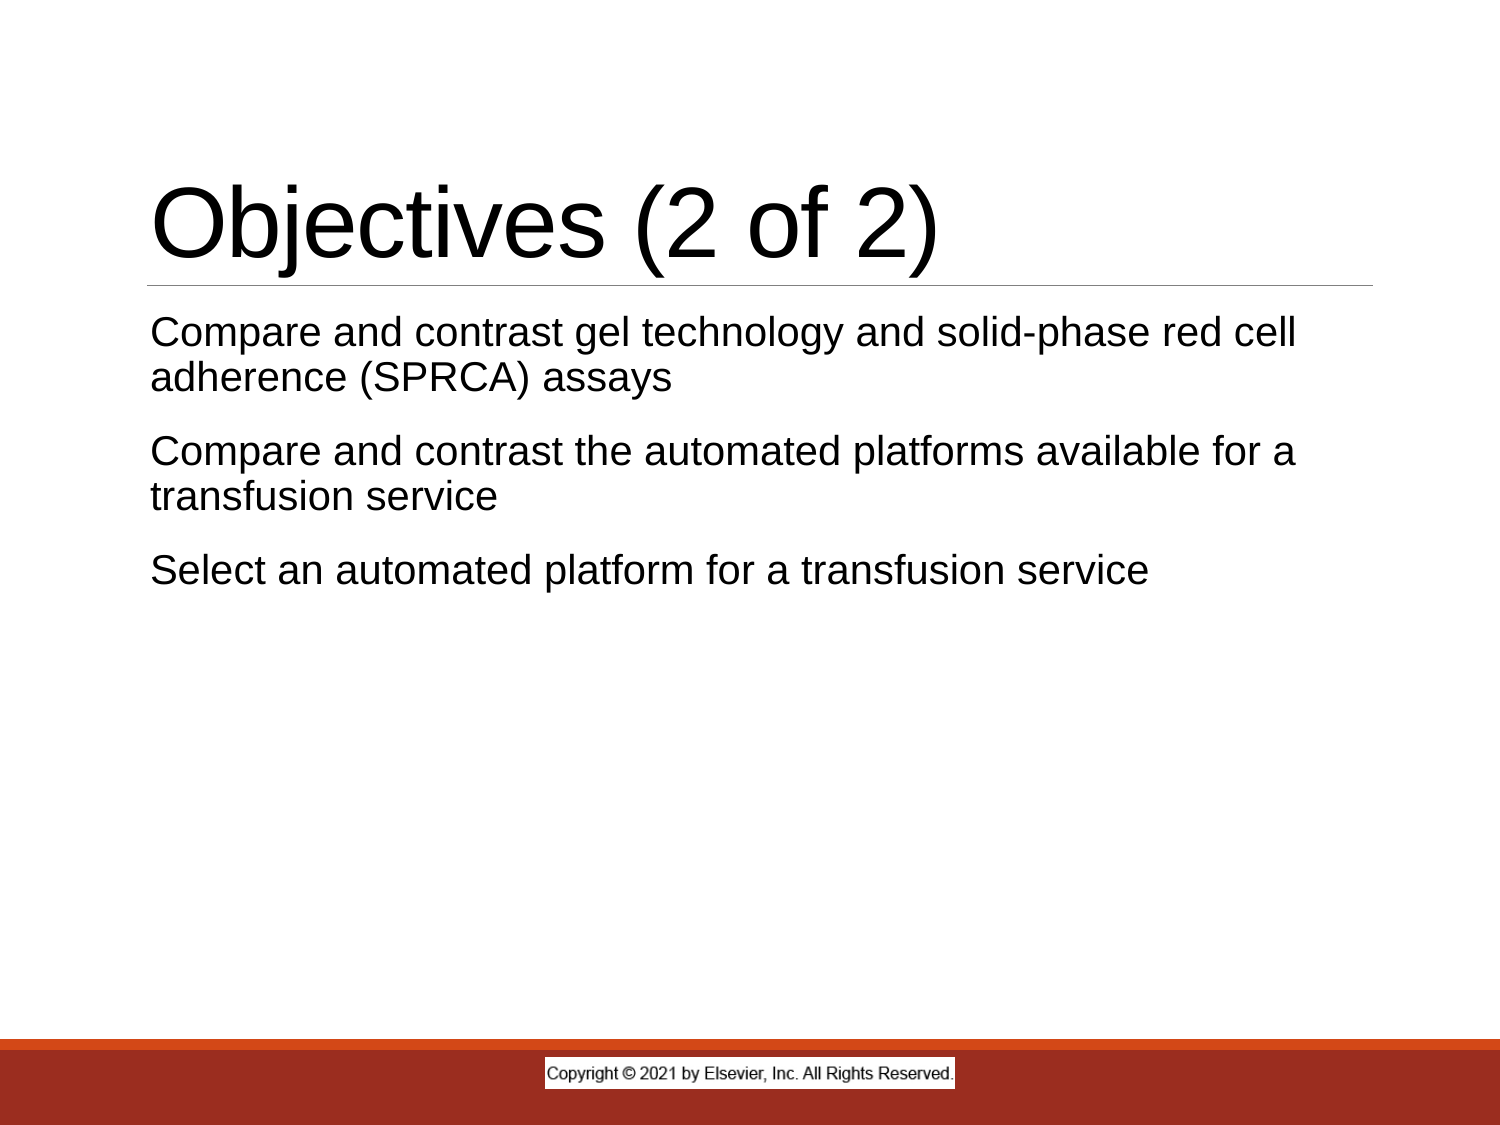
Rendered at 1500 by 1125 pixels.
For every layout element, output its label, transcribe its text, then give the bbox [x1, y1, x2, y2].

list Compare and contrast gel technology and solid-phase red cell adherence (SPRCA) assays Compare and contrast the automated platforms available for a transfusion service Select an automated platform for a transfusion service [135, 302, 1373, 963]
title Objectives (2 of 2) [135, 47, 1373, 285]
picture [545, 1057, 955, 1089]
